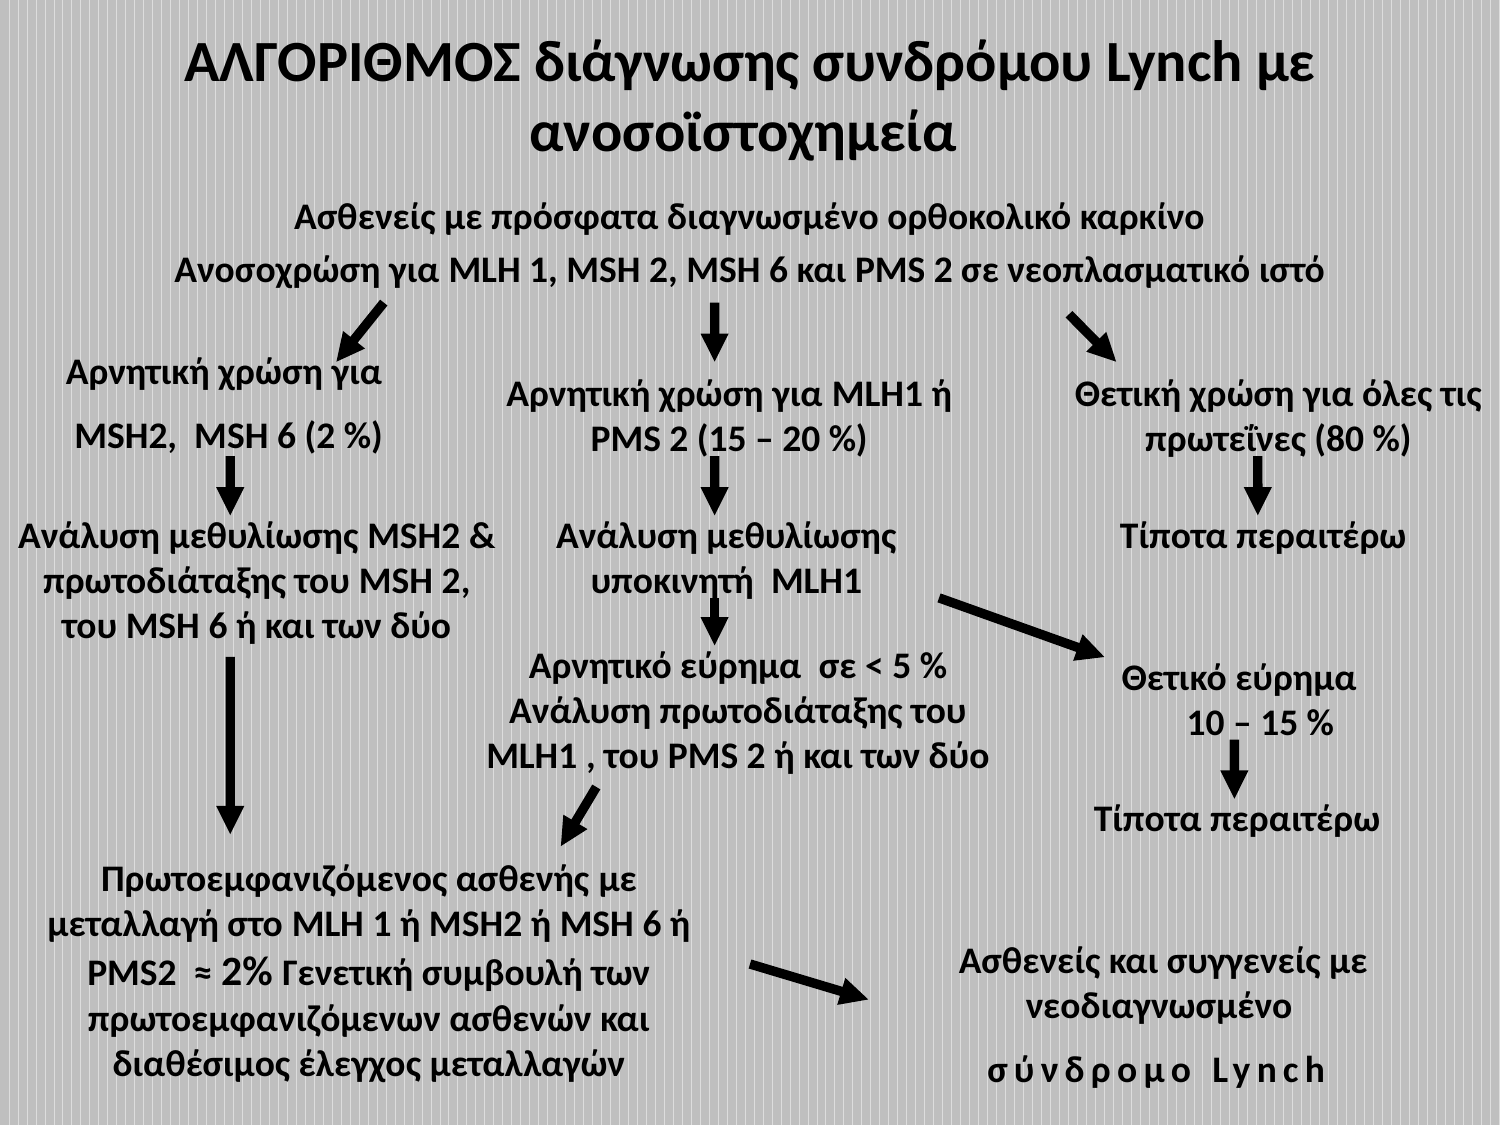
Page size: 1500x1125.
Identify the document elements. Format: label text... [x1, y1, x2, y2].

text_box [0, 302, 1500, 1104]
title ΑΛΓΟΡΙΘΜΟΣ διάγνωσης συνδρόμου Lynch με ανοσοϊστοχημεία [0, 0, 1500, 184]
list Ασθενείς με πρόσφατα διαγνωσμένο ορθοκολικό καρκίνο Ανοσοχρώση για MLH 1, MSH 2, MSH 6 και PMS 2 σε νεοπλασματικό ιστό [0, 184, 1500, 301]
